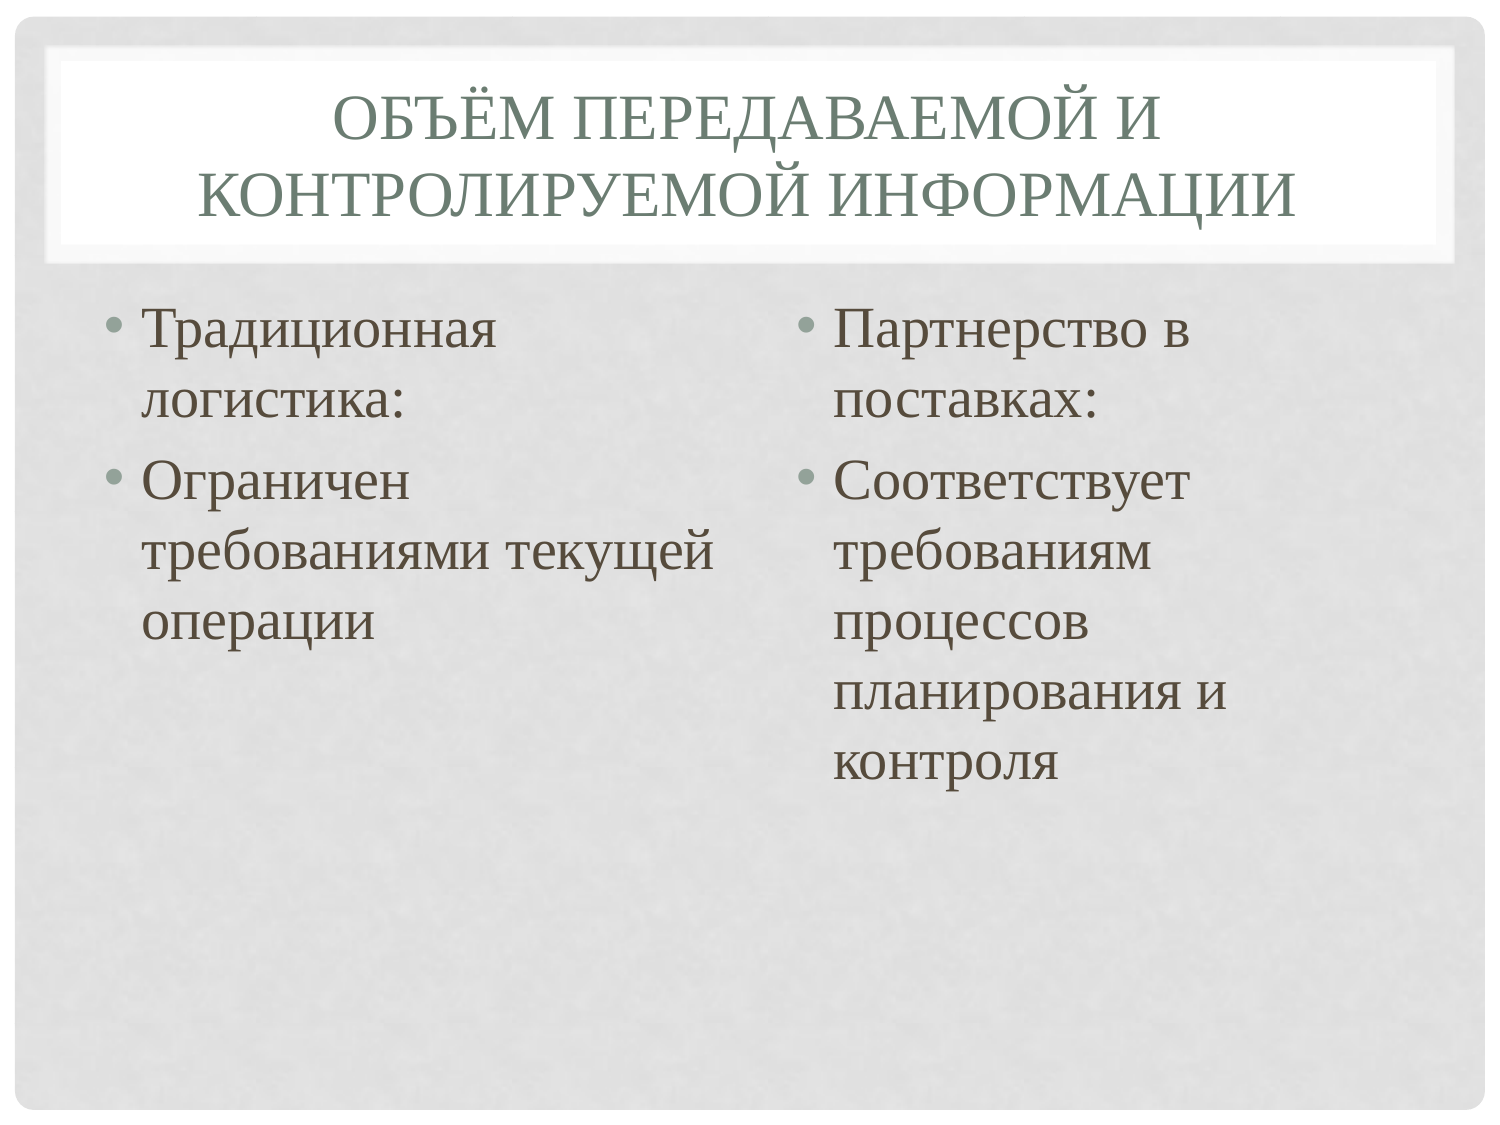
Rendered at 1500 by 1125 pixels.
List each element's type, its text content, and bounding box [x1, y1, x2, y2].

title Объём передаваемой и контролируемой информации [69, 66, 1425, 238]
list Партнерство в поставках: Соответствует требованиям процессов планирования и контроля [762, 281, 1425, 1005]
list Традиционная логистика: Ограничен требованиями текущей операции [69, 281, 733, 1005]
